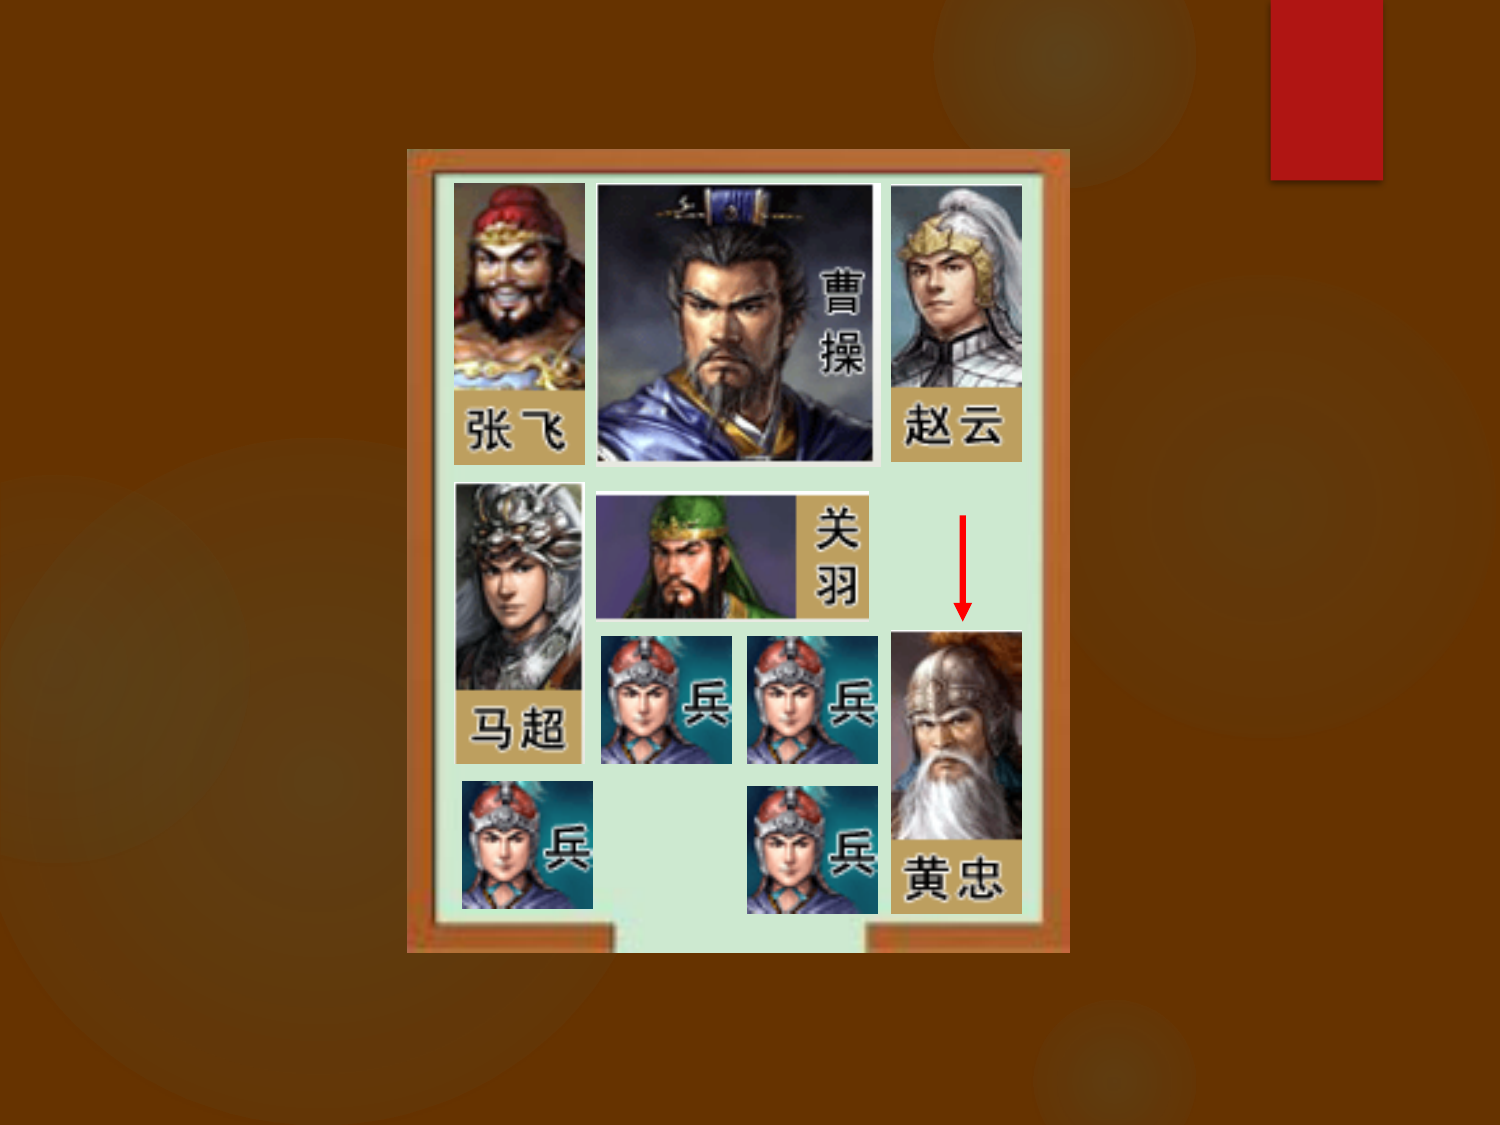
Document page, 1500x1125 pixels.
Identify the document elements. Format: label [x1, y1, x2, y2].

picture [407, 148, 1071, 953]
